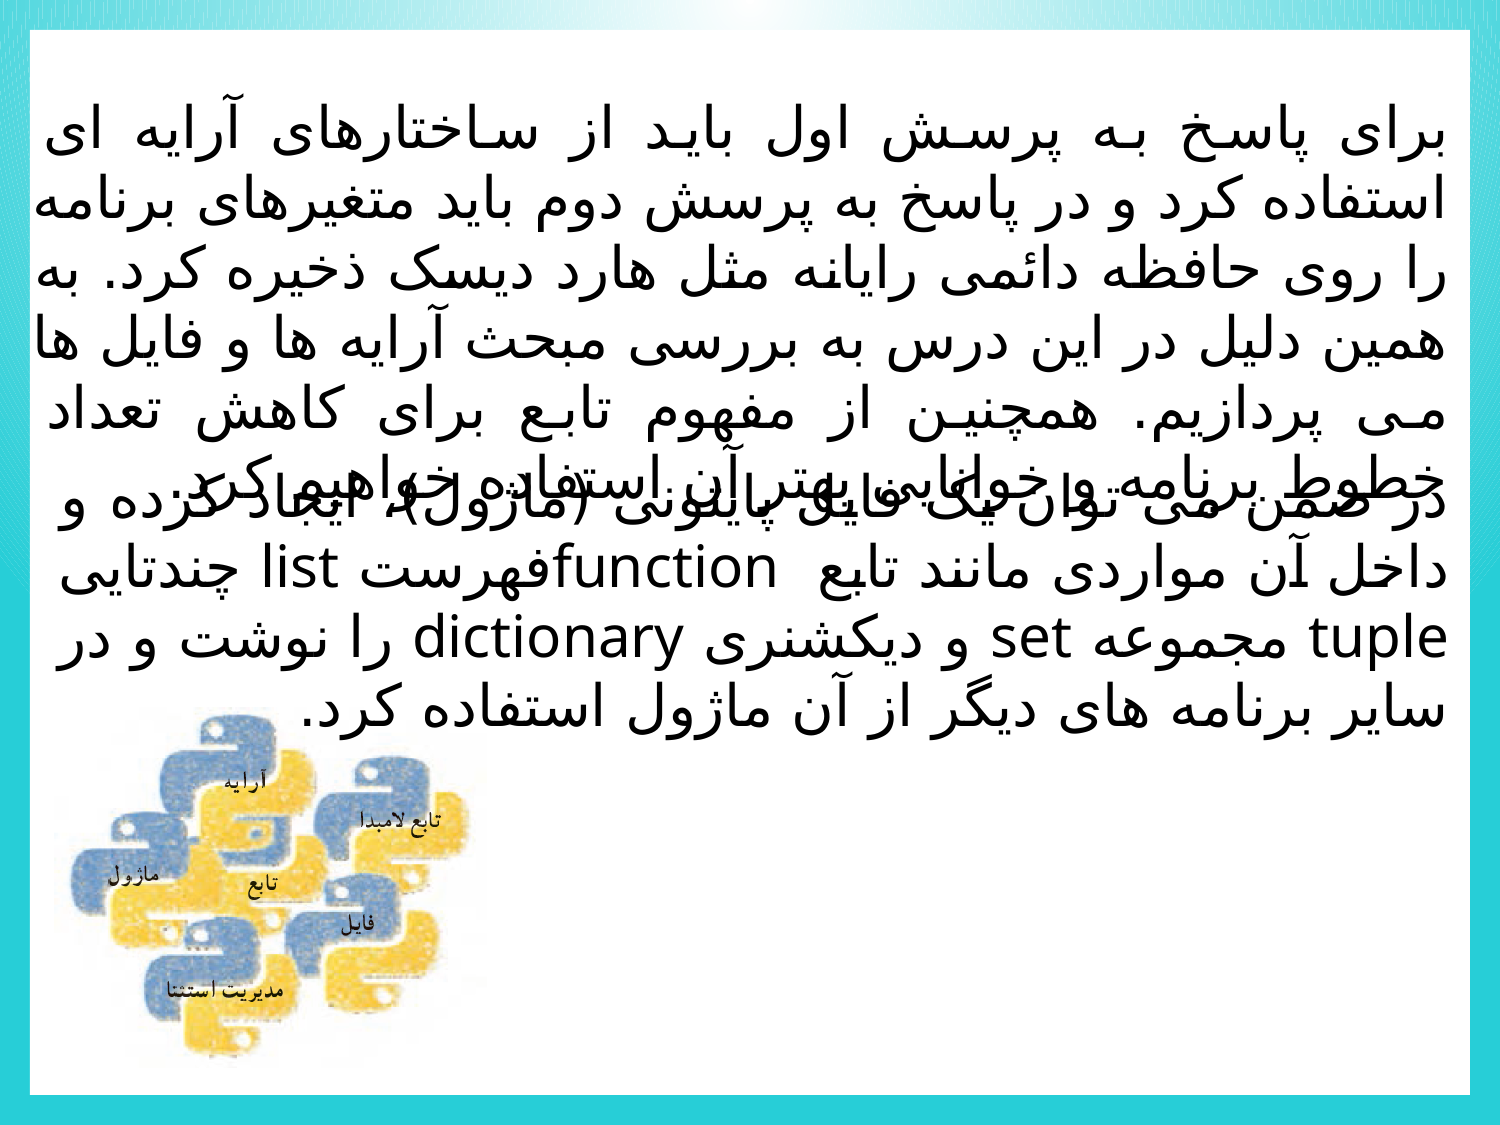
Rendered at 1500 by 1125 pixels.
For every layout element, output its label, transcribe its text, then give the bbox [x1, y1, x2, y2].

text_box برای پاسخ به پرسش اول باید از ساختارهای آرایه ای استفاده کرد و در پاسخ به پرسش دوم باید متغیرهای برنامه را روی حافظه دائمی رایانه مثل هارد دیسک ذخیره کرد. به همین دلیل در این درس به بررسی مبحث آرایه ها و فایل ها می پردازیم. همچنین از مفهوم تابع برای کاهش تعداد خطوط برنامه و خوانایی بهتر آن استفاده خواهیم کرد. [18, 82, 1464, 518]
picture [43, 690, 488, 1081]
text_box در ضمن می توان یک فایل پایتونی (ماژول)، ایجاد کرده و داخل آن مواردی مانند تابع functionفهرست list چندتایی tuple مجموعه set و دیکشنری dictionary را نوشت و در سایر برنامه های دیگر از آن ماژول استفاده کرد. [43, 451, 1464, 746]
